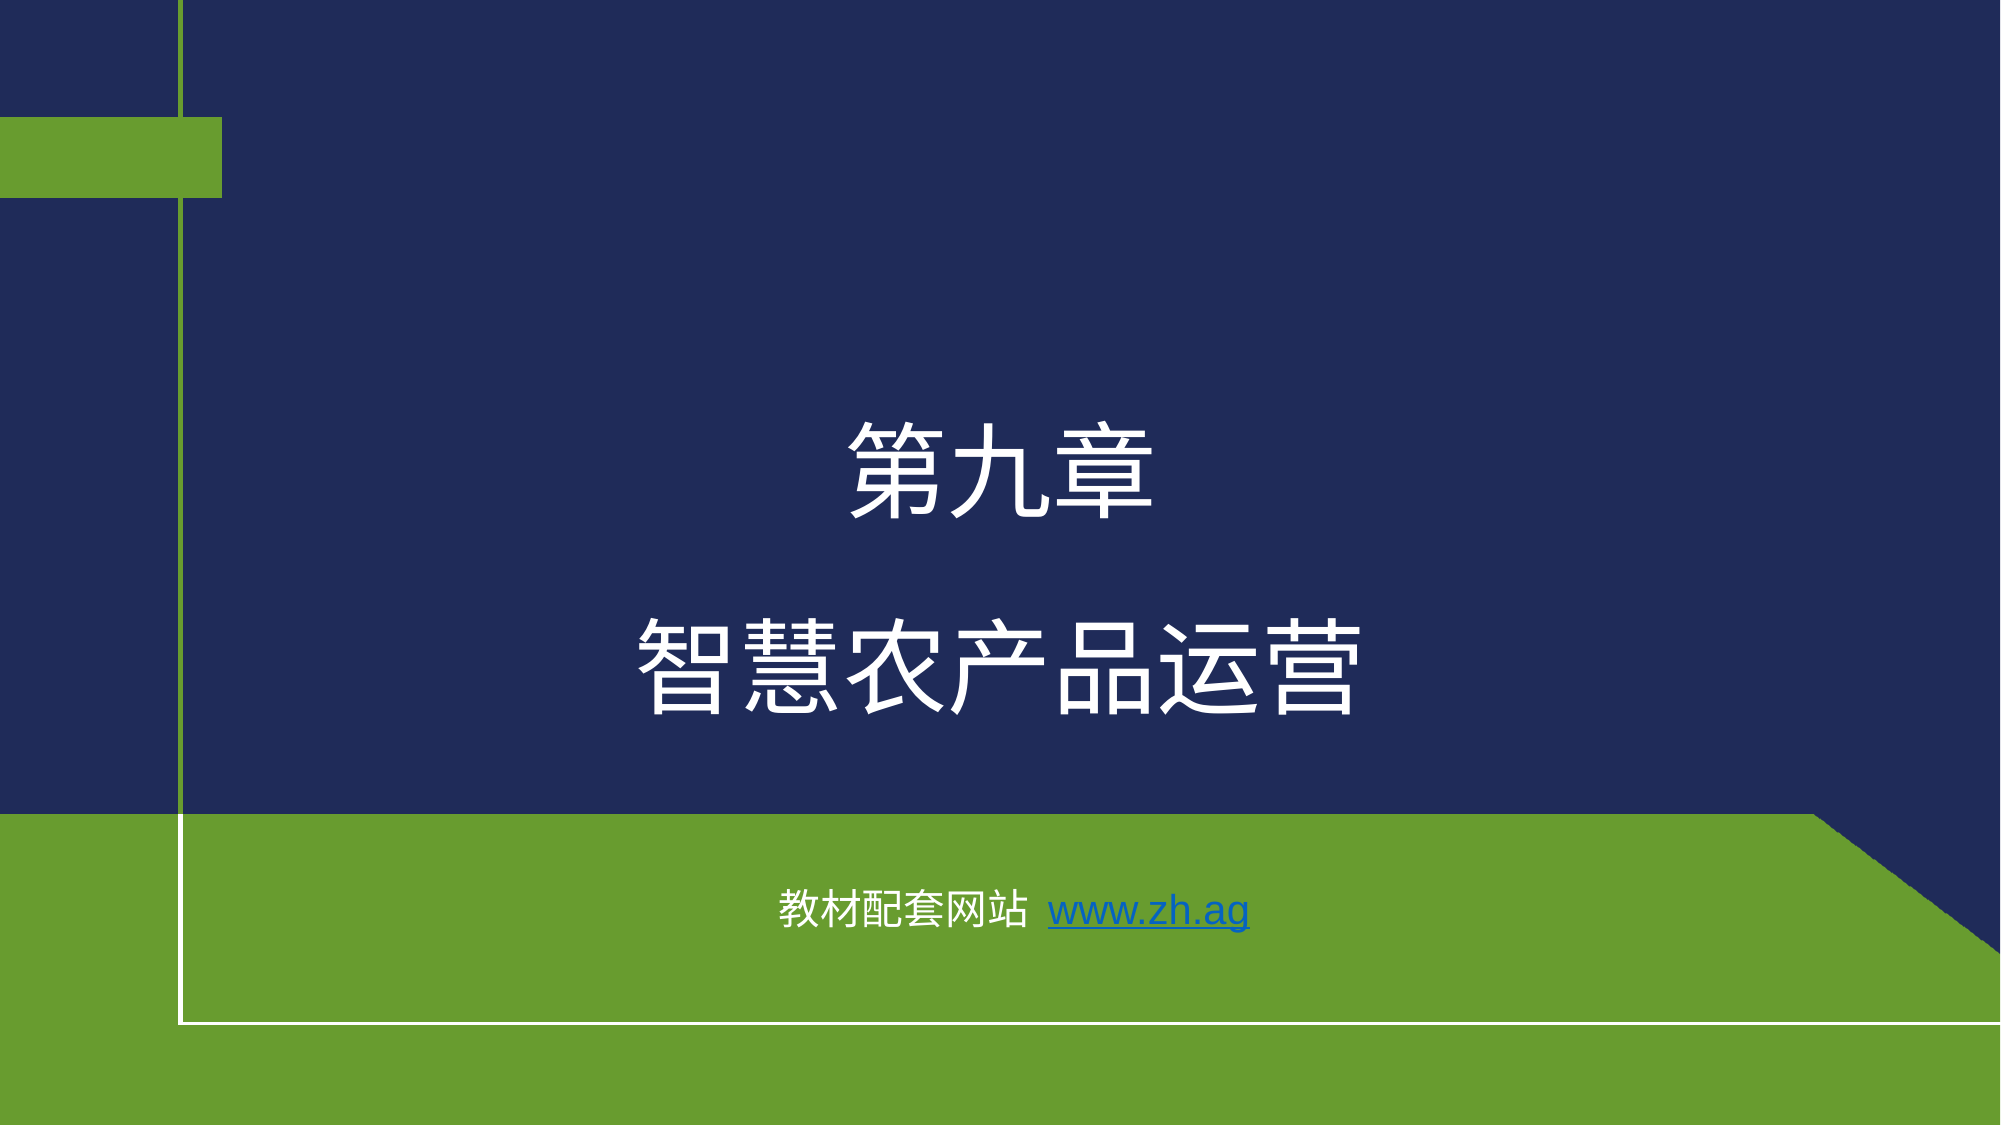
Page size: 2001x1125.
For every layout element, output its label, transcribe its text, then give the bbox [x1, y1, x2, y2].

text_box 教材配套网站 www.zh.ag [748, 872, 1281, 943]
list 第九章 智慧农产品运营 [342, 335, 1657, 746]
picture [0, 0, 2001, 1125]
